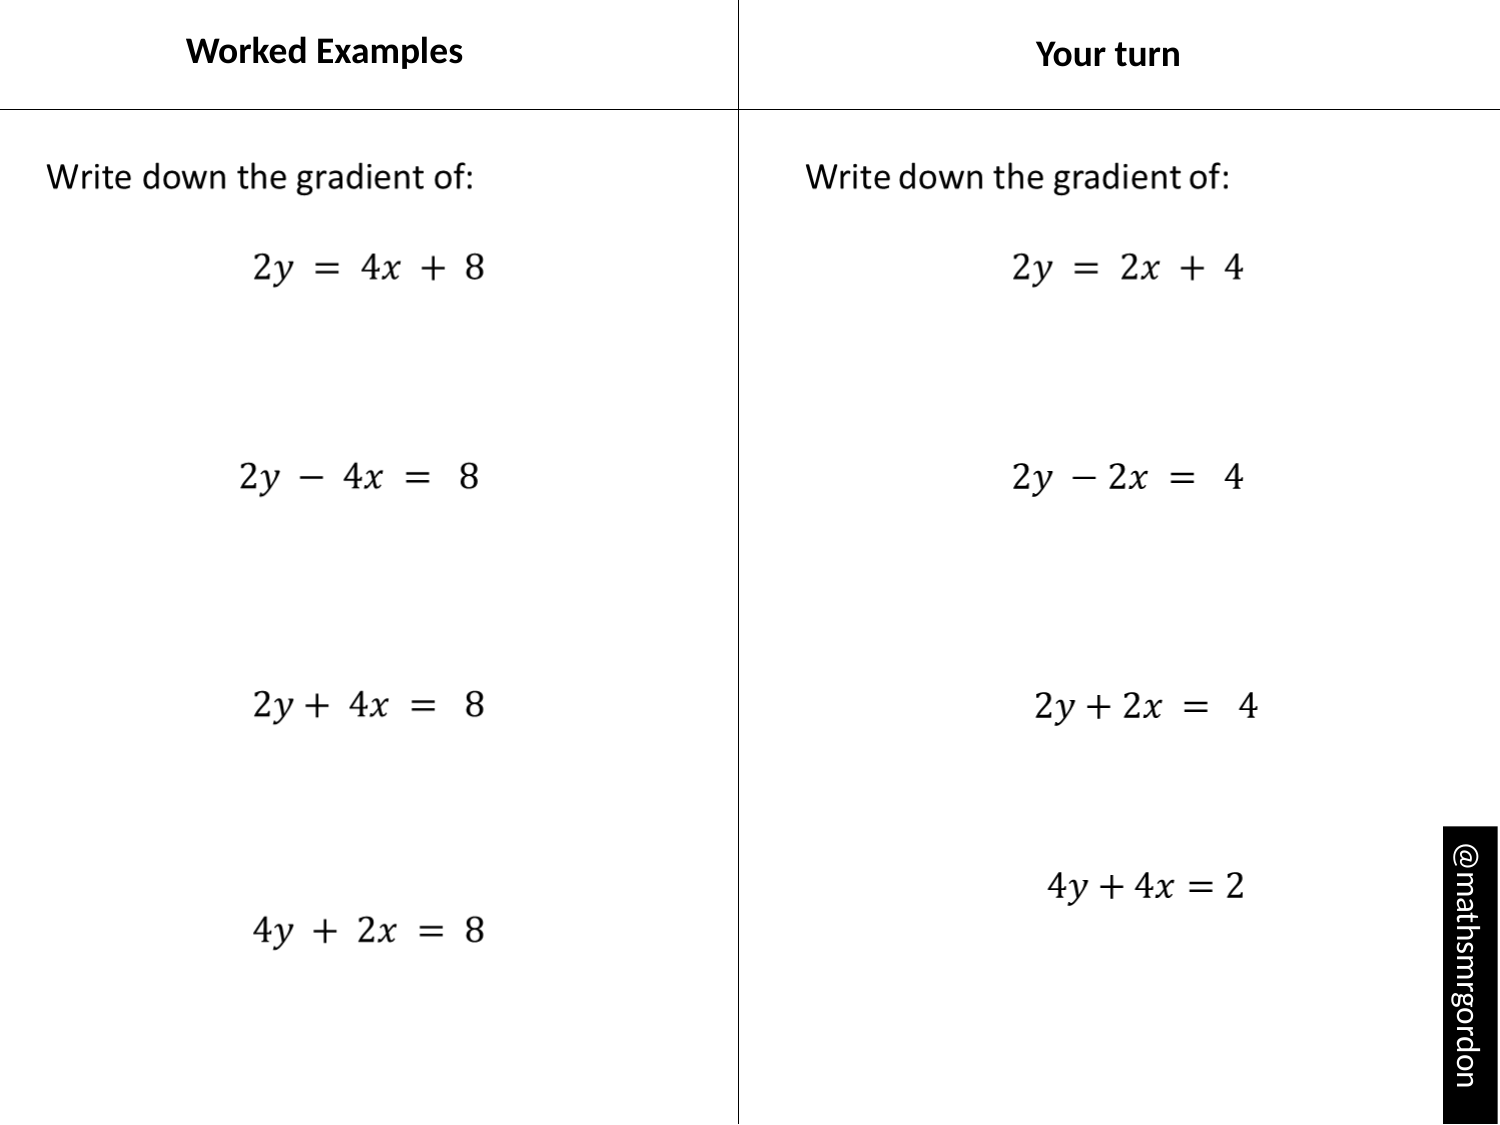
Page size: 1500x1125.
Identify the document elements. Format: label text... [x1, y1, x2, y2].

text_box [792, 675, 1500, 963]
text_box @mathsmrgordon [1443, 963, 1498, 1124]
text_box [774, 446, 1482, 553]
text_box Worked Examples [171, 18, 738, 79]
text_box [14, 629, 722, 1054]
text_box [5, 400, 713, 553]
text_box [30, 146, 706, 344]
text_box Your turn [1021, 21, 1500, 82]
text_box [790, 146, 1466, 344]
